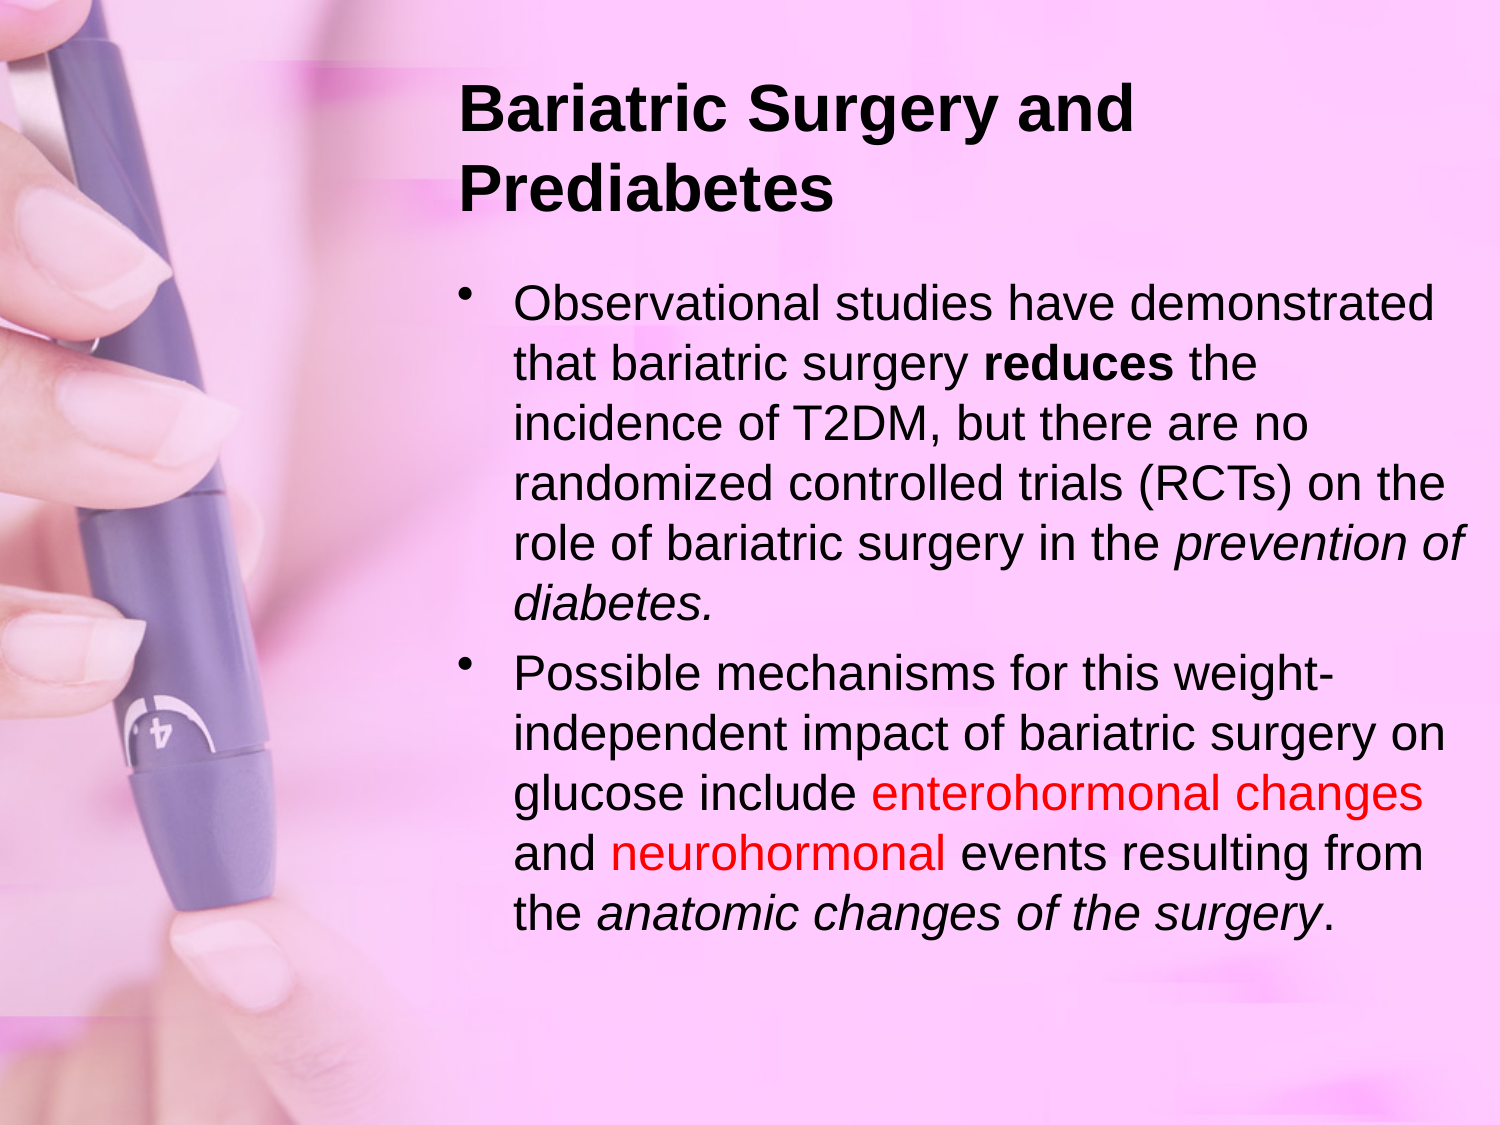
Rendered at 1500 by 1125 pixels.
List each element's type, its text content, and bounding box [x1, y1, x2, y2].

picture [0, 0, 1500, 1125]
title Bariatric Surgery and Prediabetes [443, 44, 1480, 233]
list Observational studies have demonstrated that bariatric surgery reduces the incidence of T2DM, but there are no randomized controlled trials (RCTs) on the role of bariatric surgery in the prevention of diabetes. Possible mechanisms for this weight-independent impact of bariatric surgery on glucose include enterohormonal changes and neurohormonal events resulting from the anatomic changes of the surgery. [441, 262, 1480, 1006]
